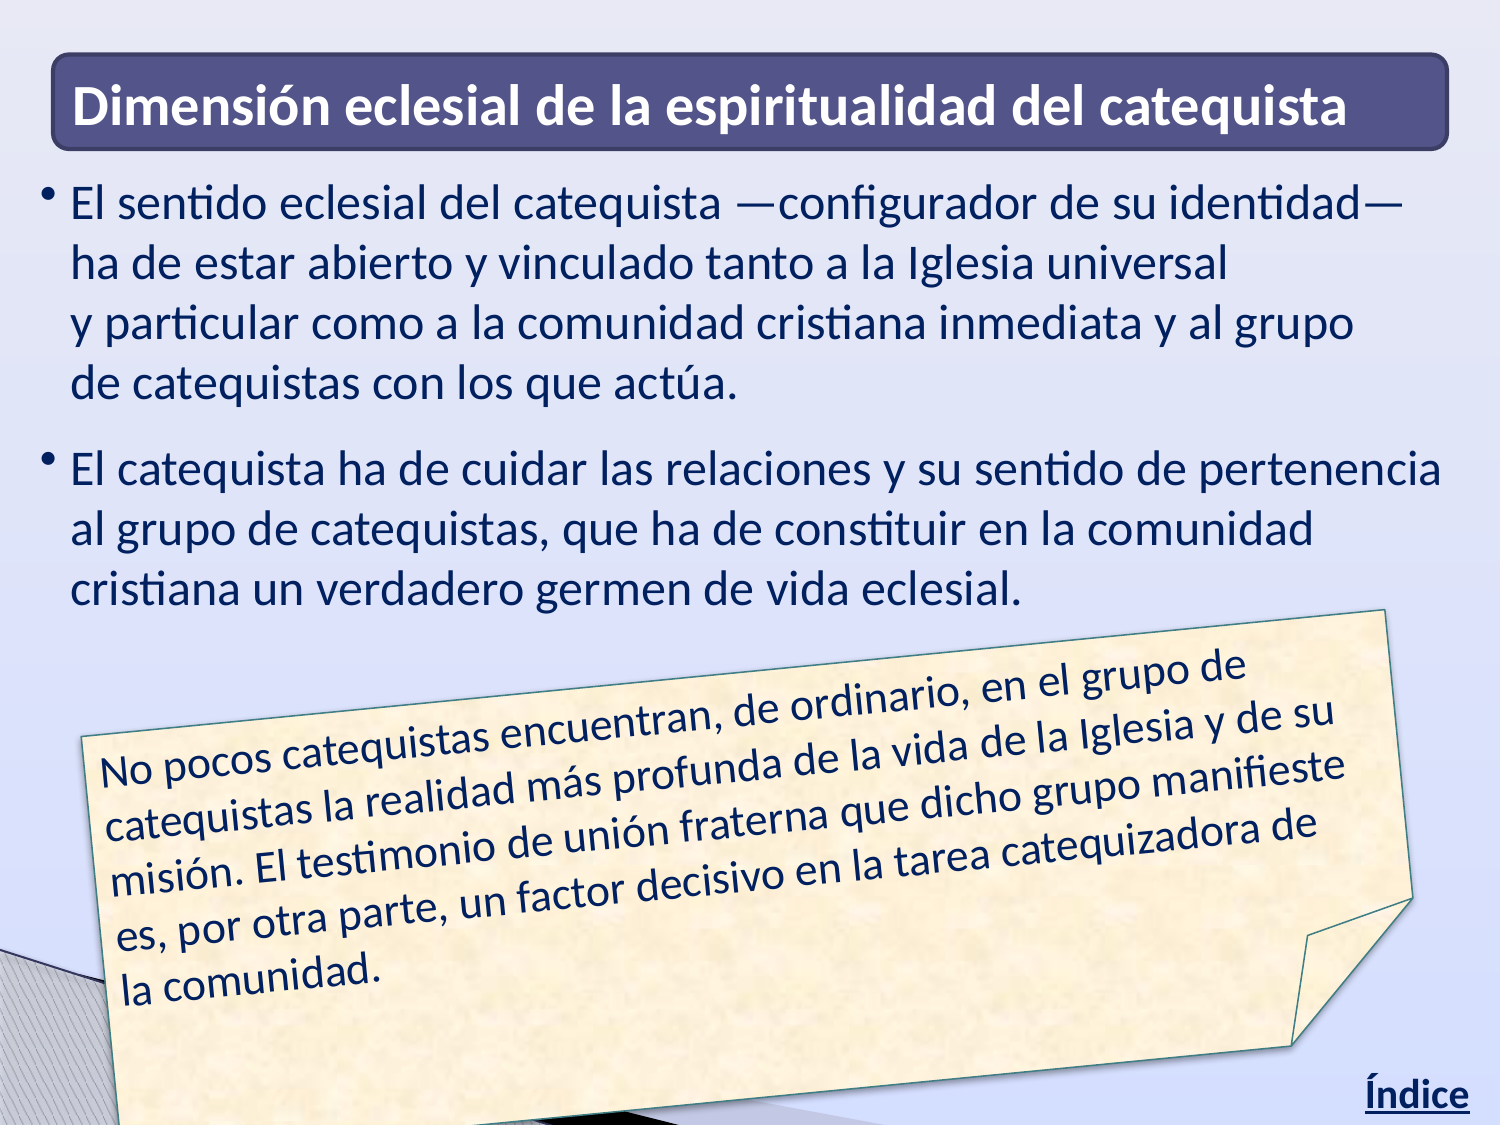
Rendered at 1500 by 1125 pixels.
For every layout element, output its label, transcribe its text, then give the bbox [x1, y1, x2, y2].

text_box No pocos catequistas encuentran, de ordinario, en el grupo de catequistas la realidad más profunda de la vida de la Iglesia y de su misión. El testimonio de unión fraterna que dicho grupo manifieste es, por otra parte, un factor decisivo en la tarea catequizadora de la comunidad. [80, 608, 1414, 1125]
text_box El sentido eclesial del catequista —configurador de su identidad— ha de estar abierto y vinculado tanto a la Iglesia universal y particular como a la comunidad cristiana inmediata y al grupo de catequistas con los que actúa. El catequista ha de cuidar las relaciones y su sentido de pertenencia al grupo de catequistas, que ha de constituir en la comunidad cristiana un verdadero germen de vida eclesial. [24, 162, 1475, 623]
text_box Dimensión eclesial de la espiritualidad del catequista [50, 52, 1450, 152]
text_box Índice [1334, 1059, 1500, 1125]
